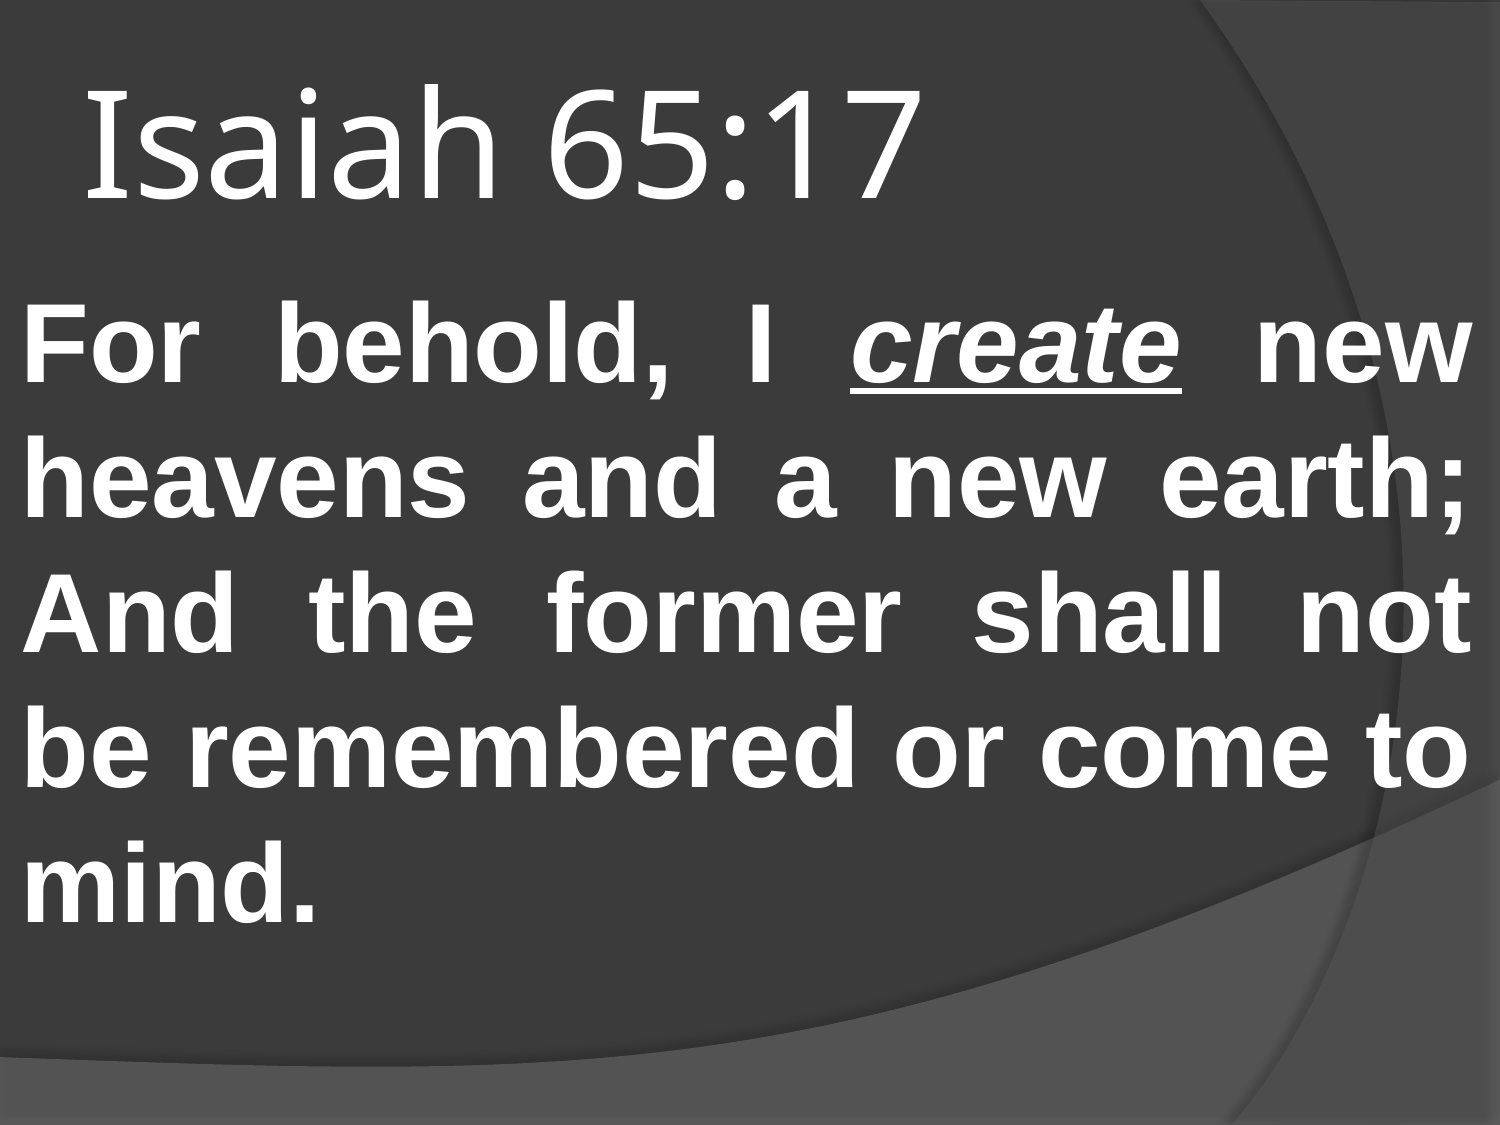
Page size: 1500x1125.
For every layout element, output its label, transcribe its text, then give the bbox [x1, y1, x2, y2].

list For behold, I create new heavens and a new earth; And the former shall not be remembered or come to mind. [0, 262, 1488, 1113]
title Isaiah 65:17 [75, 45, 1300, 233]
